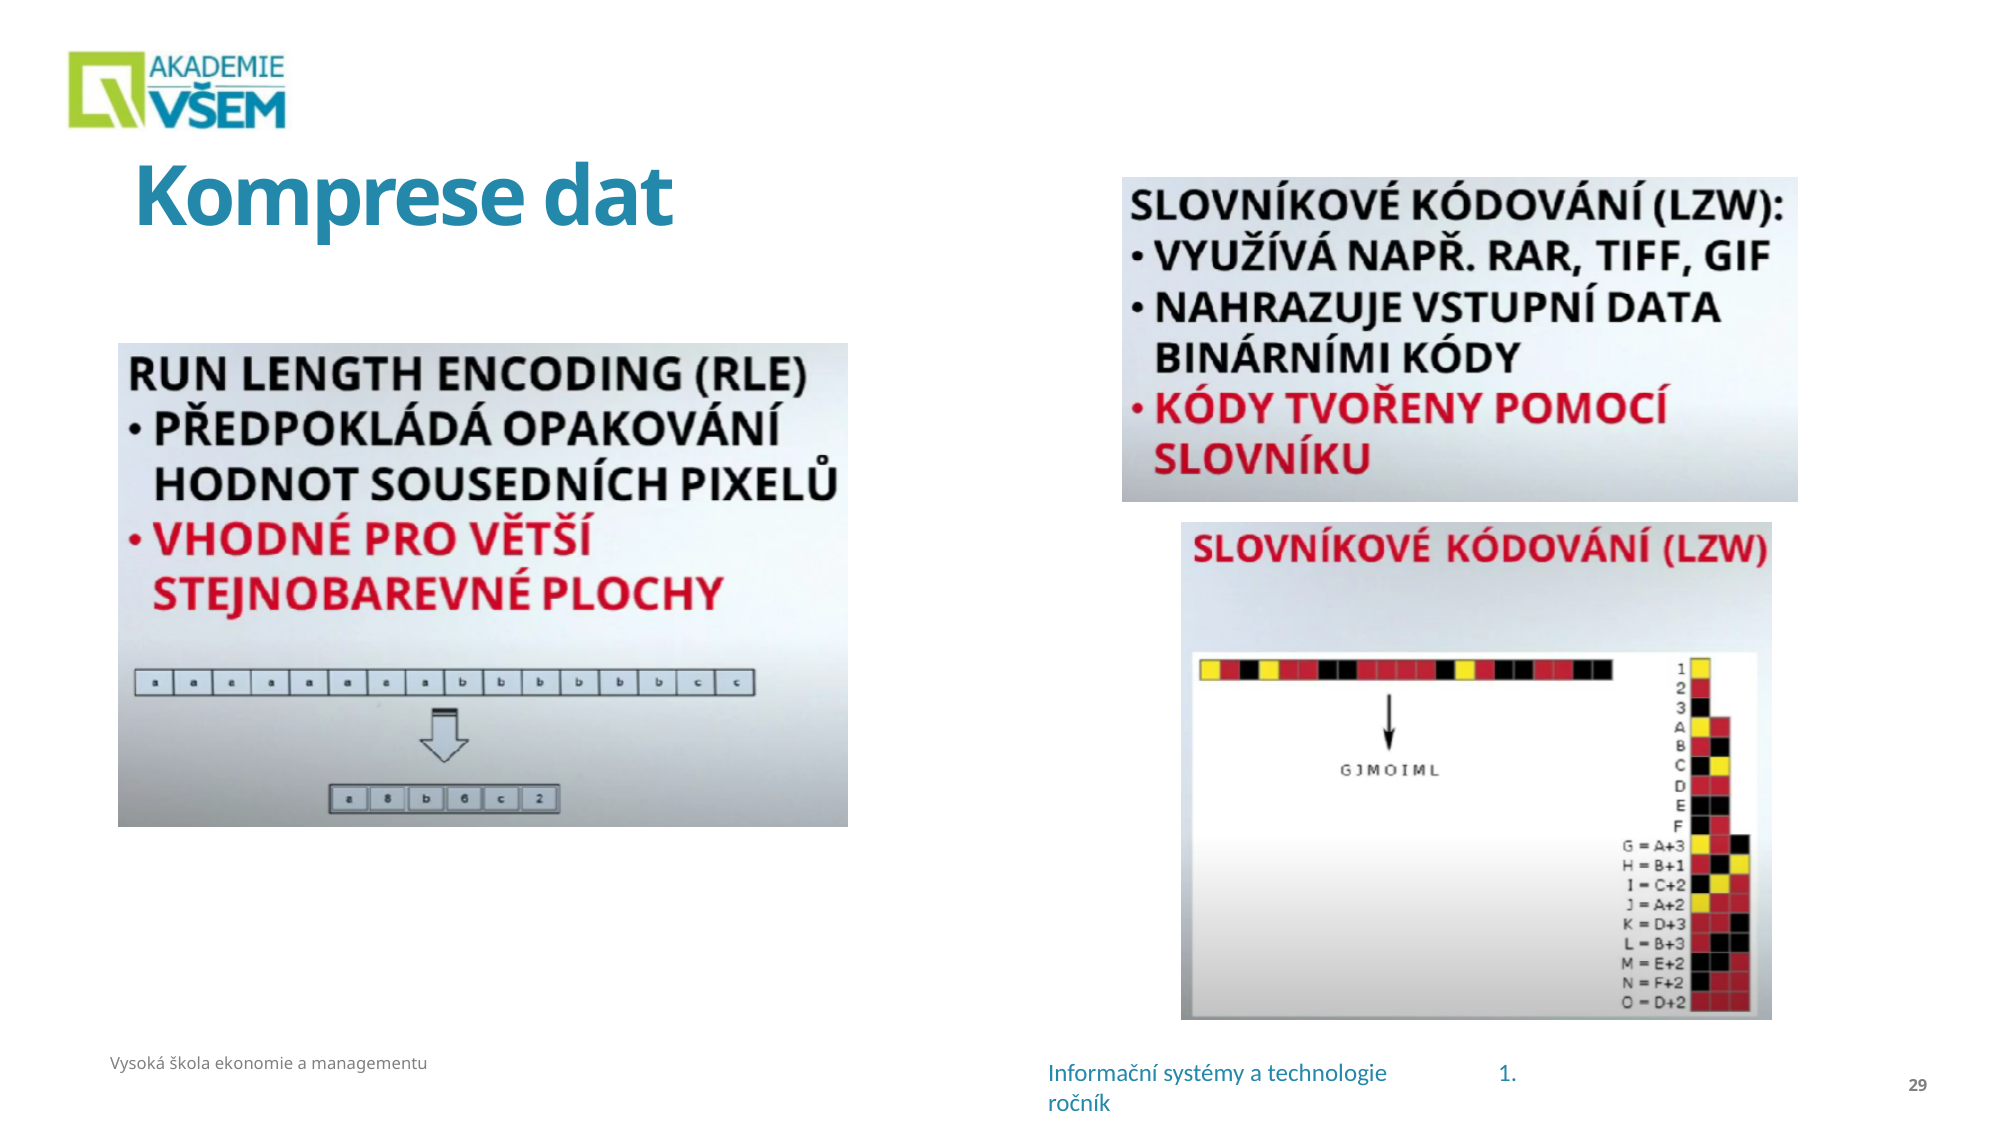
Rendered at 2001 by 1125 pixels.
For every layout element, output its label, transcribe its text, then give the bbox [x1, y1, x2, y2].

text_box Vysoká škola ekonomie a managementu [95, 1045, 443, 1080]
picture [58, 38, 299, 137]
text_box [118, 236, 1920, 629]
slide_number 29 [1816, 1062, 1943, 1110]
picture [1181, 521, 1772, 1020]
picture [1121, 176, 1798, 503]
title Komprese dat [132, 171, 1978, 226]
picture [117, 343, 849, 827]
